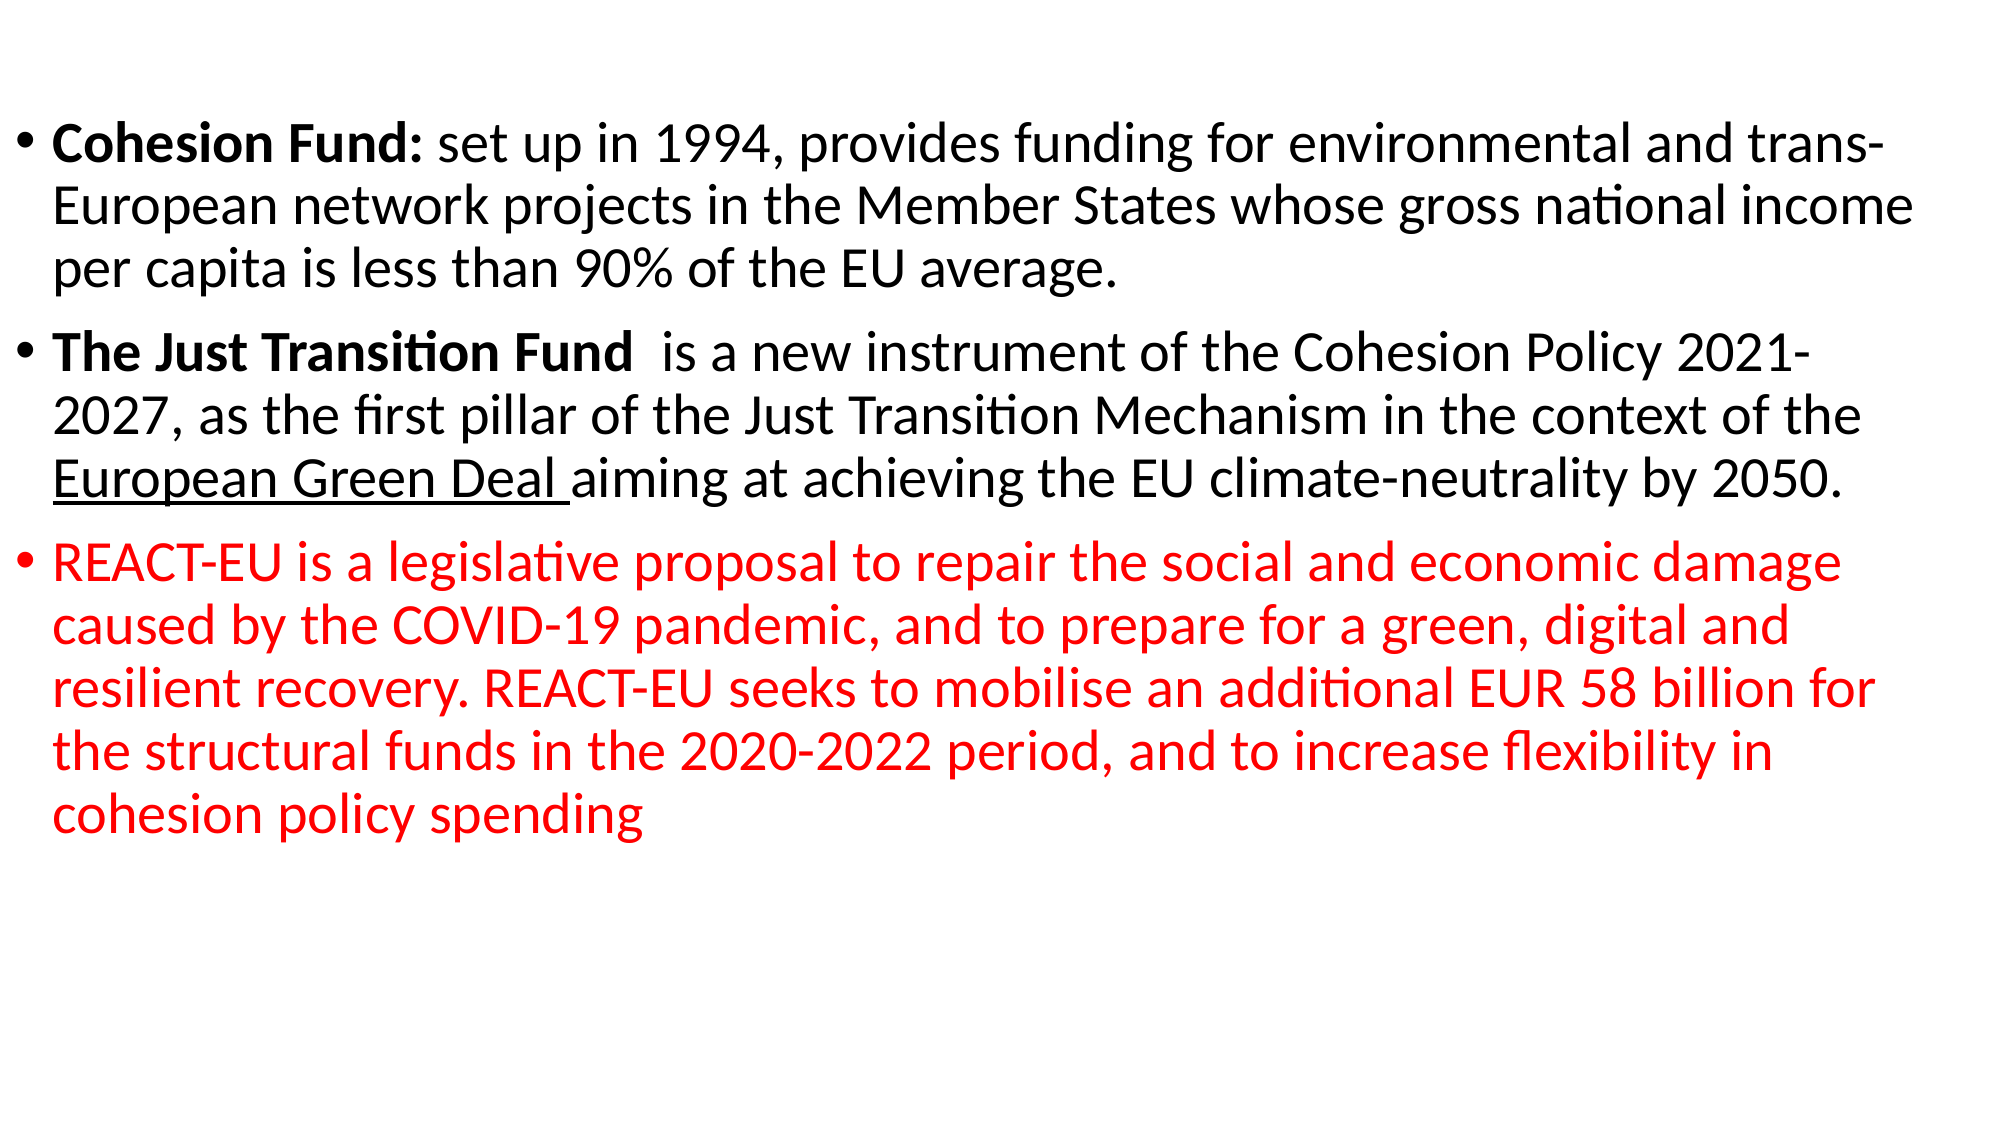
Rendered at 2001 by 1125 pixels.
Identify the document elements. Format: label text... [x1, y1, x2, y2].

list Cohesion Fund: set up in 1994, provides funding for environmental and trans-European network projects in the Member States whose gross national income per capita is less than 90% of the EU average. The Just Transition Fund is a new instrument of the Cohesion Policy 2021-2027, as the first pillar of the Just Transition Mechanism in the context of the European Green Deal aiming at achieving the EU climate-neutrality by 2050. REACT-EU is a legislative proposal to repair the social and economic damage caused by the COVID-19 pandemic, and to prepare for a green, digital and resilient recovery. REACT-EU seeks to mobilise an additional EUR 58 billion for the structural funds in the 2020-2022 period, and to increase flexibility in cohesion policy spending [0, 104, 1938, 1080]
